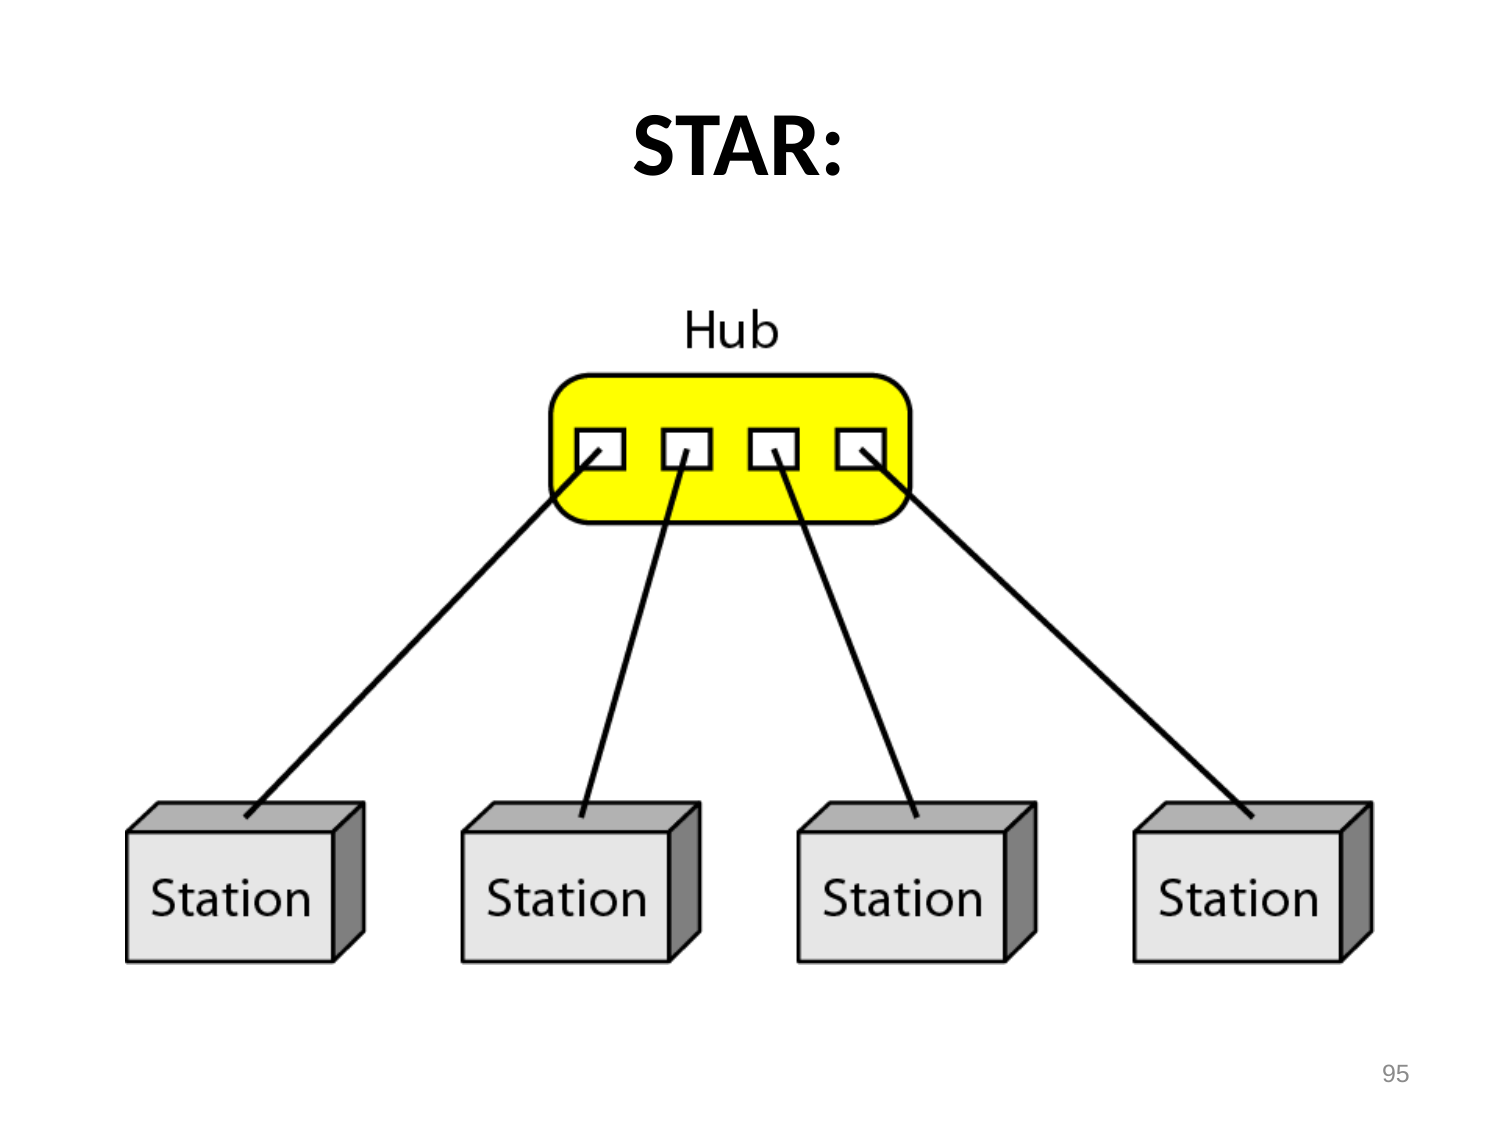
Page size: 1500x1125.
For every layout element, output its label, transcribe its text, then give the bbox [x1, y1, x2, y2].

slide_number 95 [1074, 1042, 1425, 1103]
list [124, 302, 1376, 965]
title STAR: [75, 45, 1425, 233]
